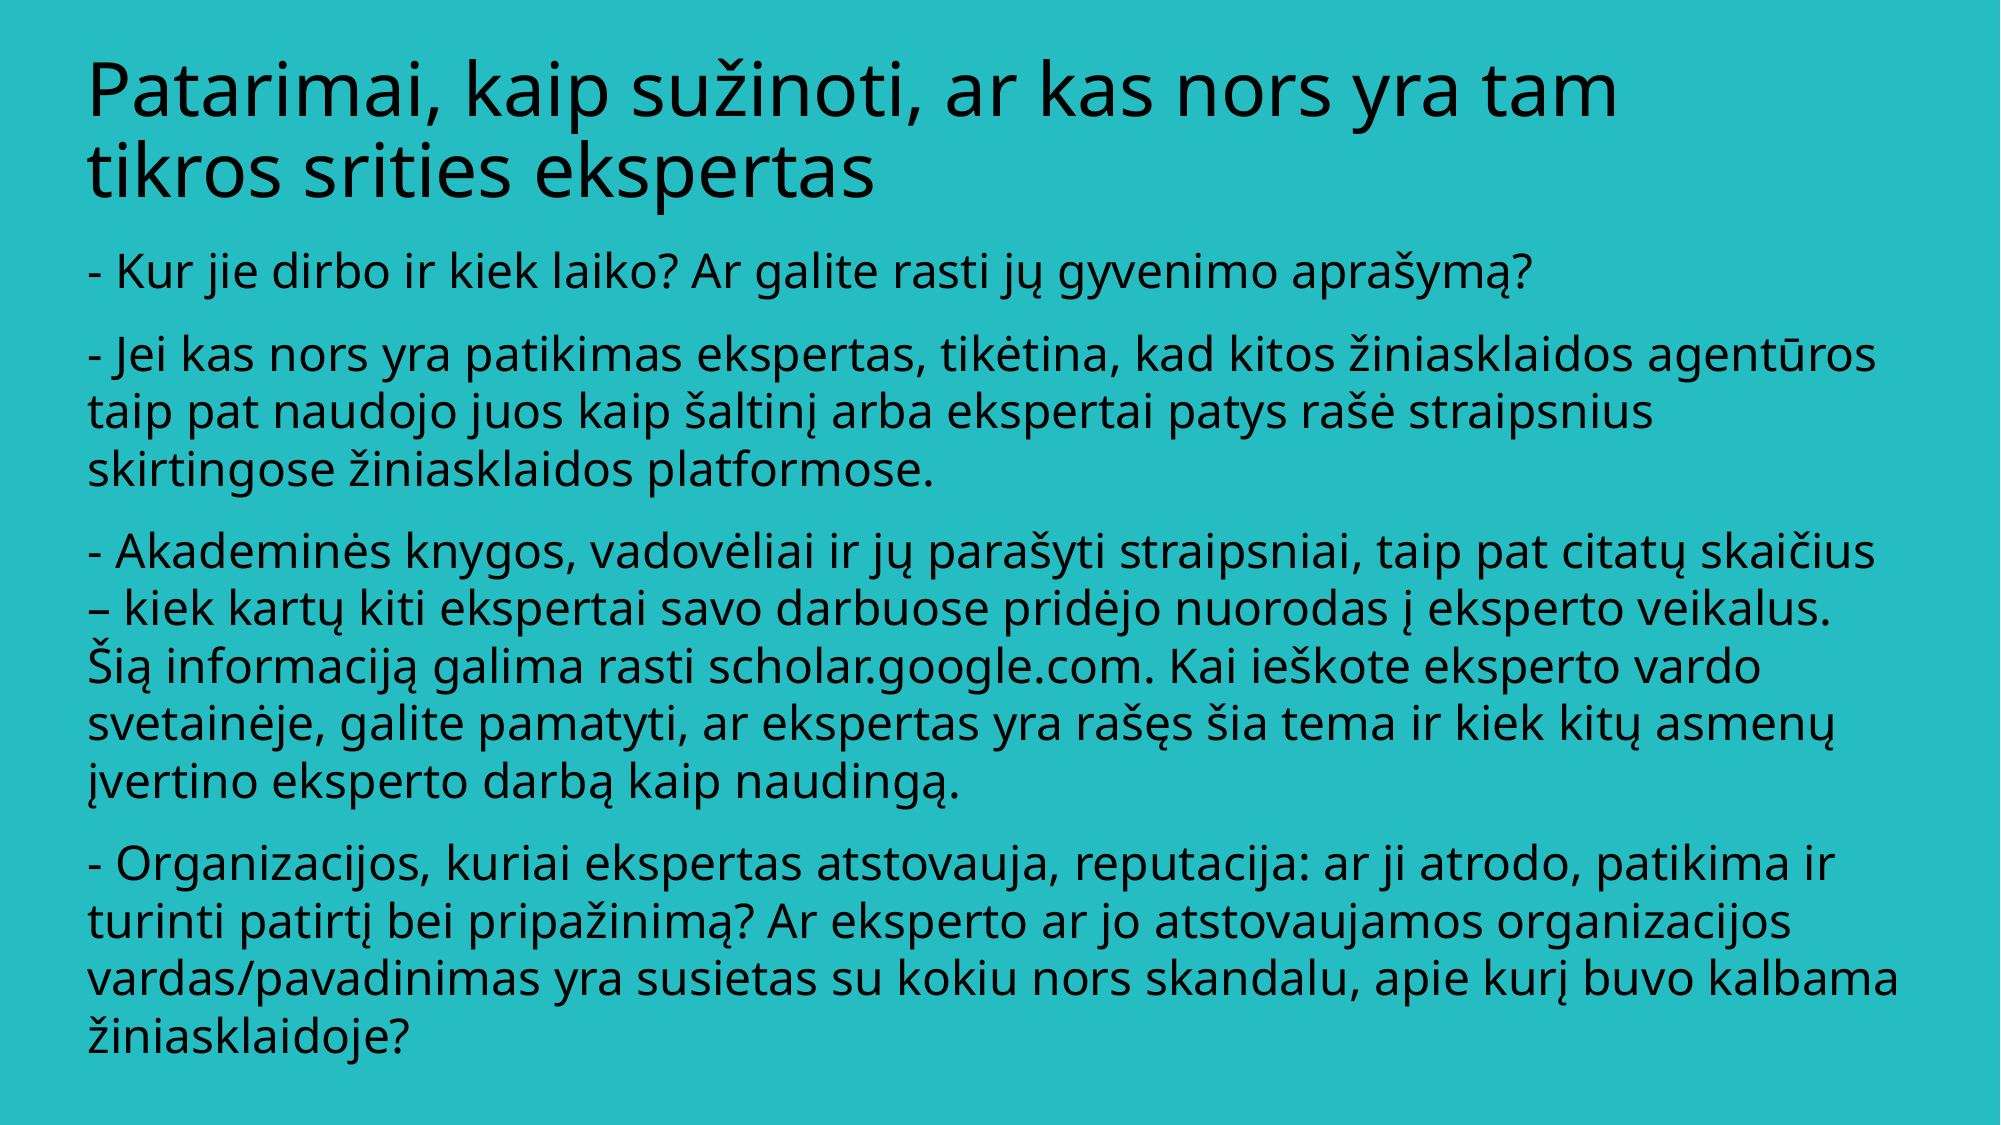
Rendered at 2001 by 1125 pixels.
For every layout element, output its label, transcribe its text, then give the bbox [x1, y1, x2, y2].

list - Kur jie dirbo ir kiek laiko? Ar galite rasti jų gyvenimo aprašymą? - Jei kas nors yra patikimas ekspertas, tikėtina, kad kitos žiniasklaidos agentūros taip pat naudojo juos kaip šaltinį arba ekspertai patys rašė straipsnius skirtingose žiniasklaidos platformose. - Akademinės knygos, vadovėliai ir jų parašyti straipsniai, taip pat citatų skaičius – kiek kartų kiti ekspertai savo darbuose pridėjo nuorodas į eksperto veikalus. Šią informaciją galima rasti scholar.google.com. Kai ieškote eksperto vardo svetainėje, galite pamatyti, ar ekspertas yra rašęs šia tema ir kiek kitų asmenų įvertino eksperto darbą kaip naudingą. - Organizacijos, kuriai ekspertas atstovauja, reputacija: ar ji atrodo, patikima ir turinti patirtį bei pripažinimą? Ar eksperto ar jo atstovaujamos organizacijos vardas/pavadinimas yra susietas su kokiu nors skandalu, apie kurį buvo kalbama žiniasklaidoje? [72, 233, 1929, 1047]
title Patarimai, kaip sužinoti, ar kas nors yra tam tikros srities ekspertas [71, 24, 1790, 242]
